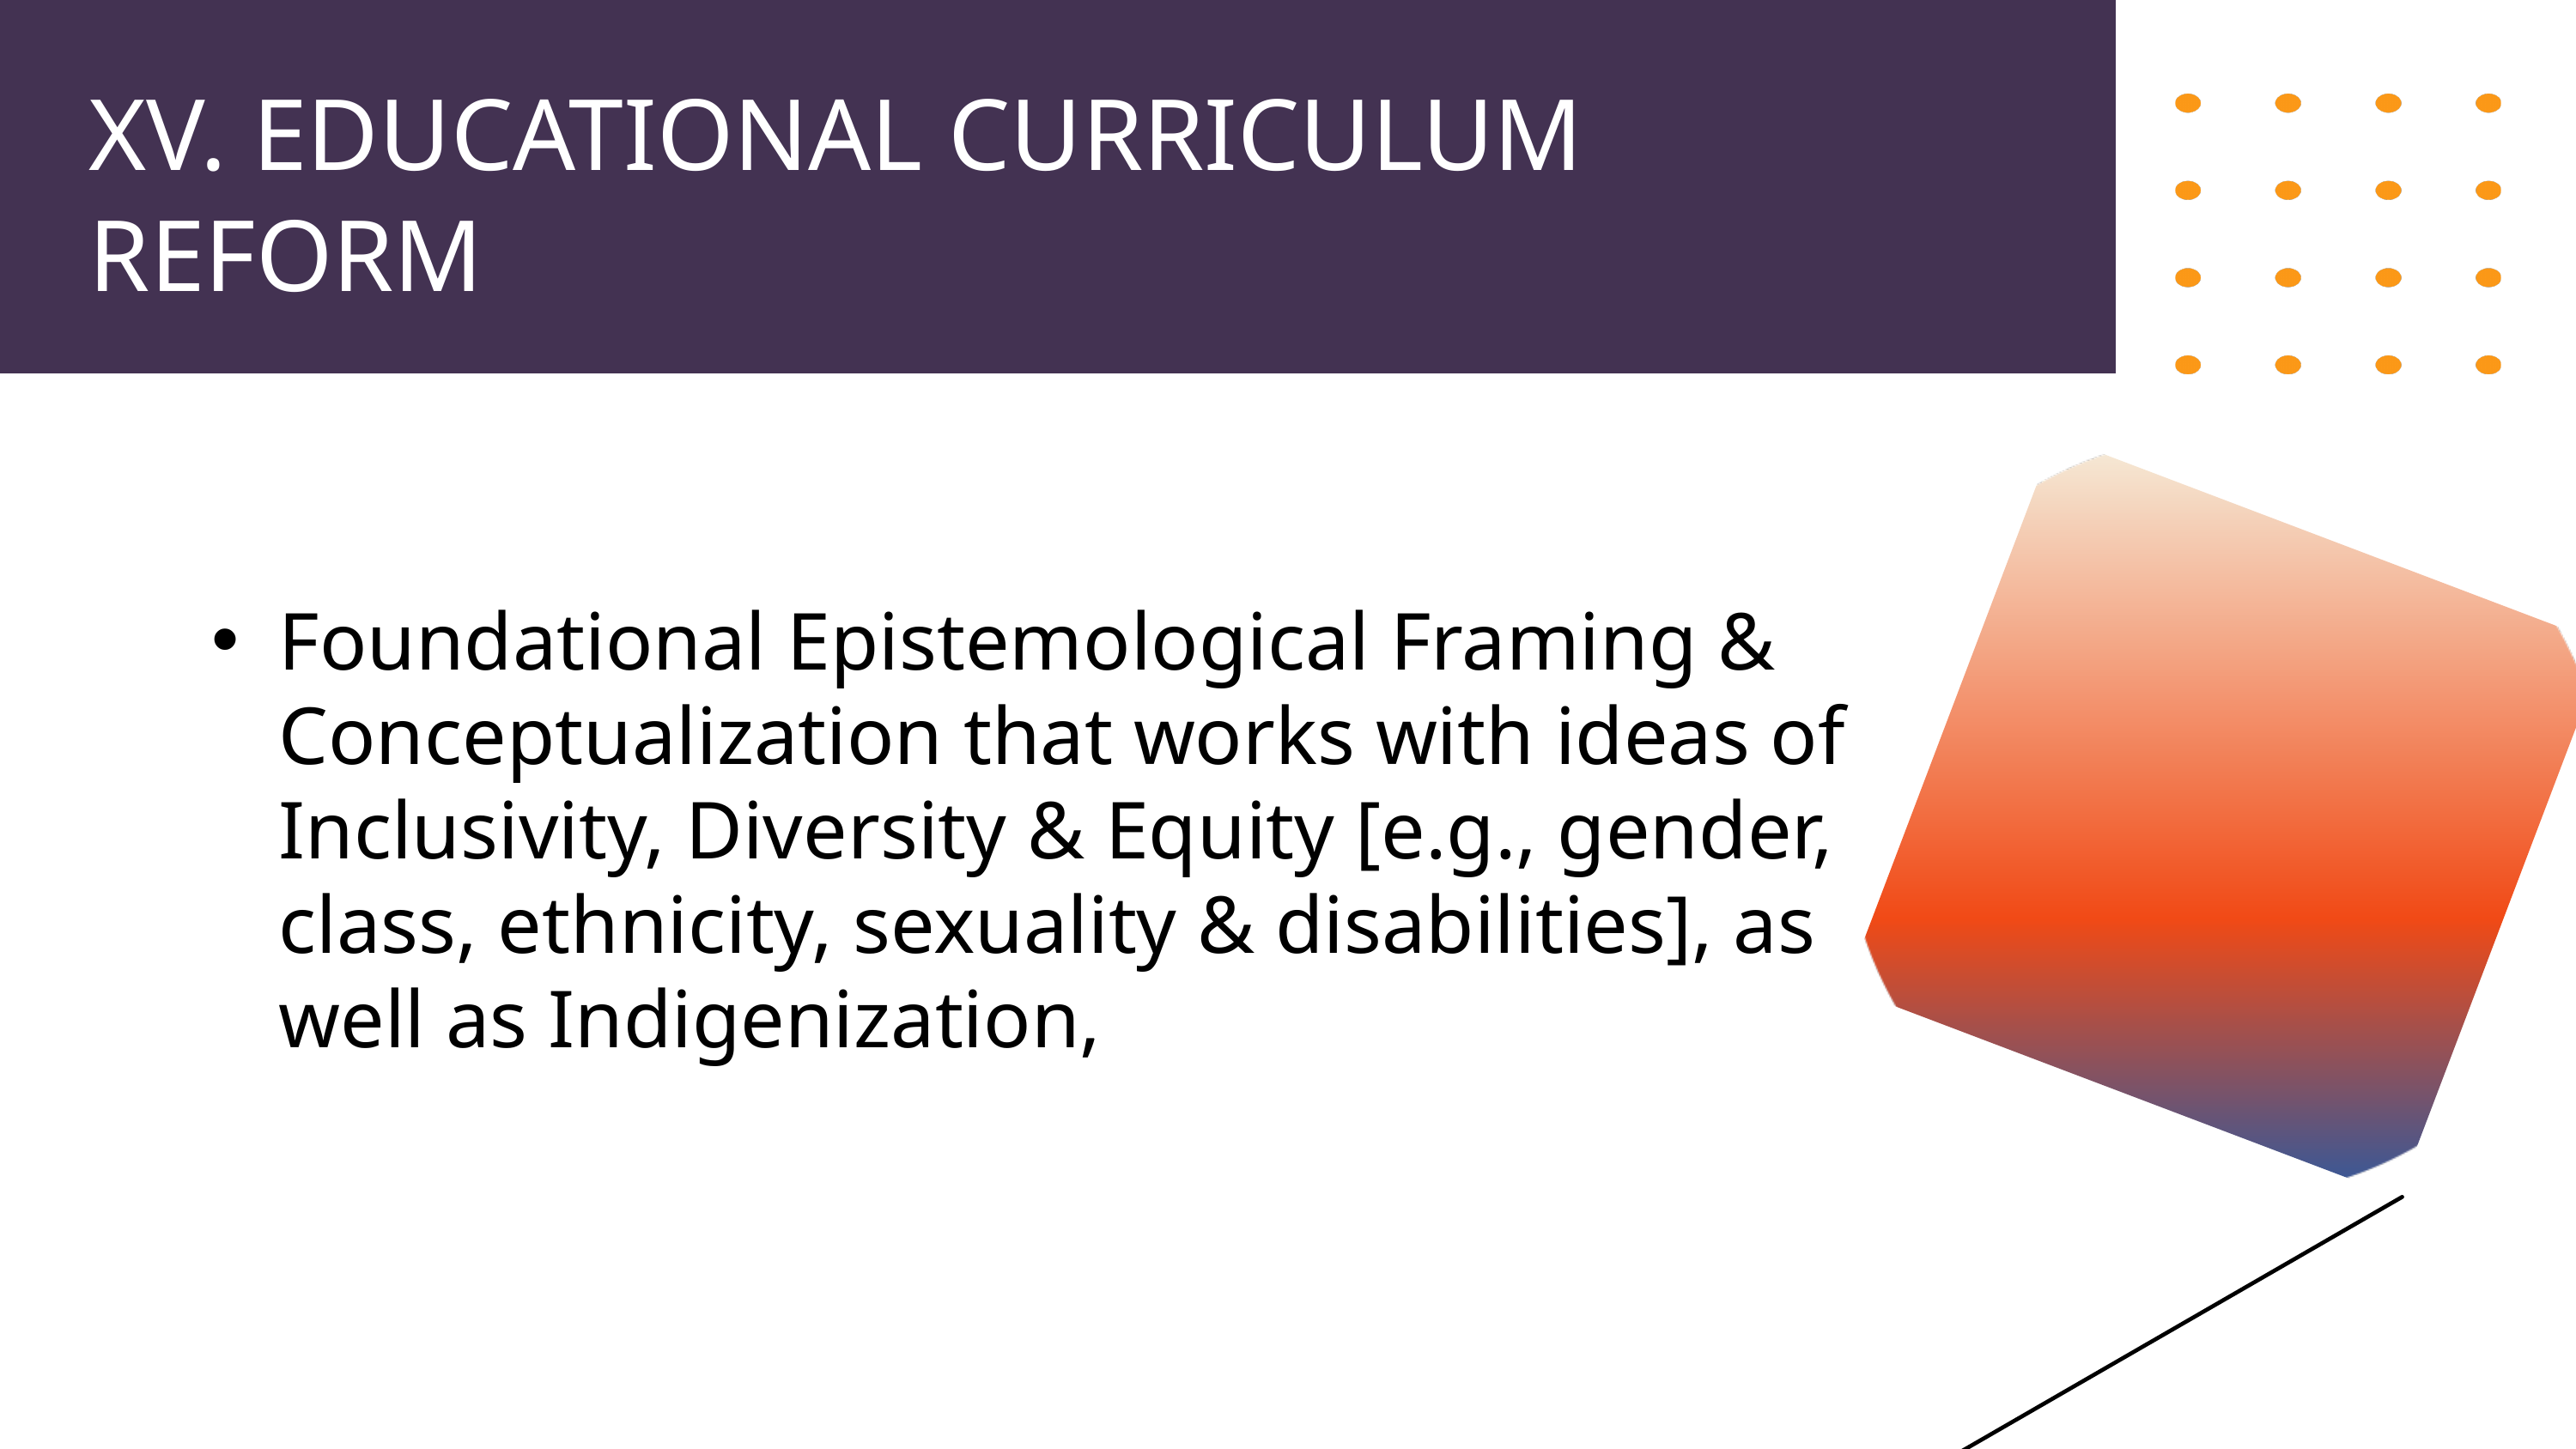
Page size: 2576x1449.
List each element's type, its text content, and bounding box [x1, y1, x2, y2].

text_box Foundational Epistemological Framing & Conceptualization that works with ideas of Inclusivity, Diversity & Equity [e.g., gender, class, ethnicity, sexuality & disabilities], as well as Indigenization, [144, 591, 1893, 1064]
text_box [1845, 435, 2576, 1197]
text_box [2175, 94, 2501, 374]
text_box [0, 0, 2117, 374]
